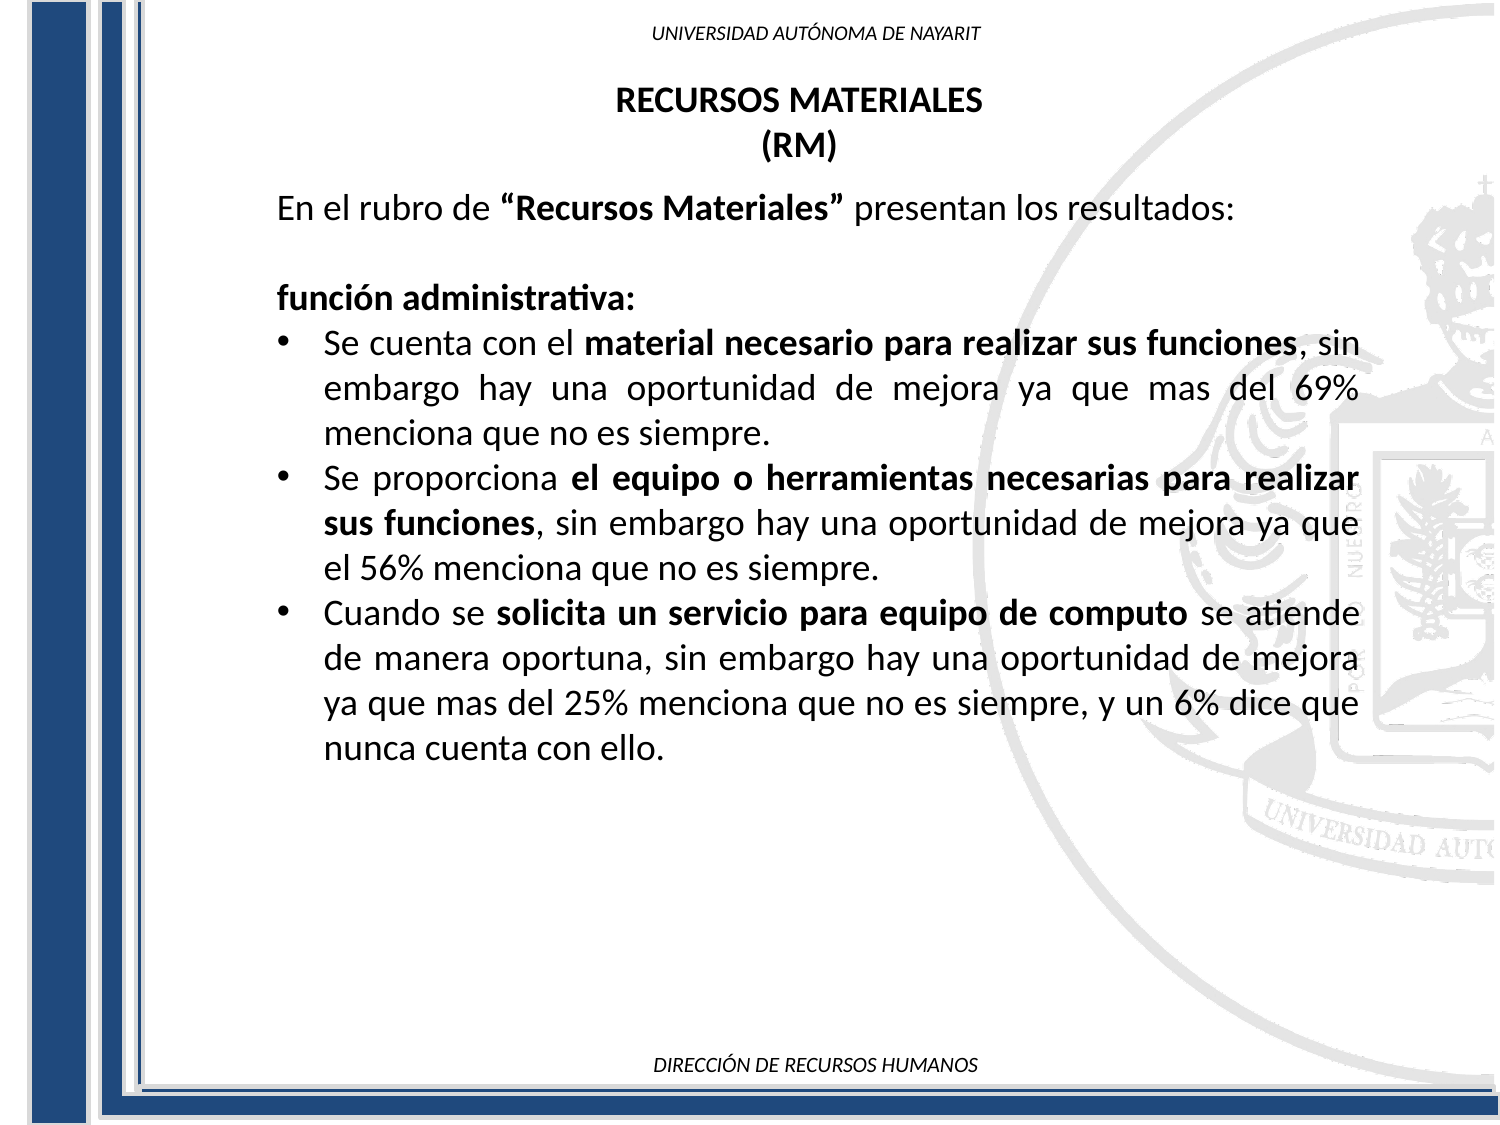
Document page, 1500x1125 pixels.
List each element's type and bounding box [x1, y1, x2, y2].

text_box [29, 0, 1500, 1125]
